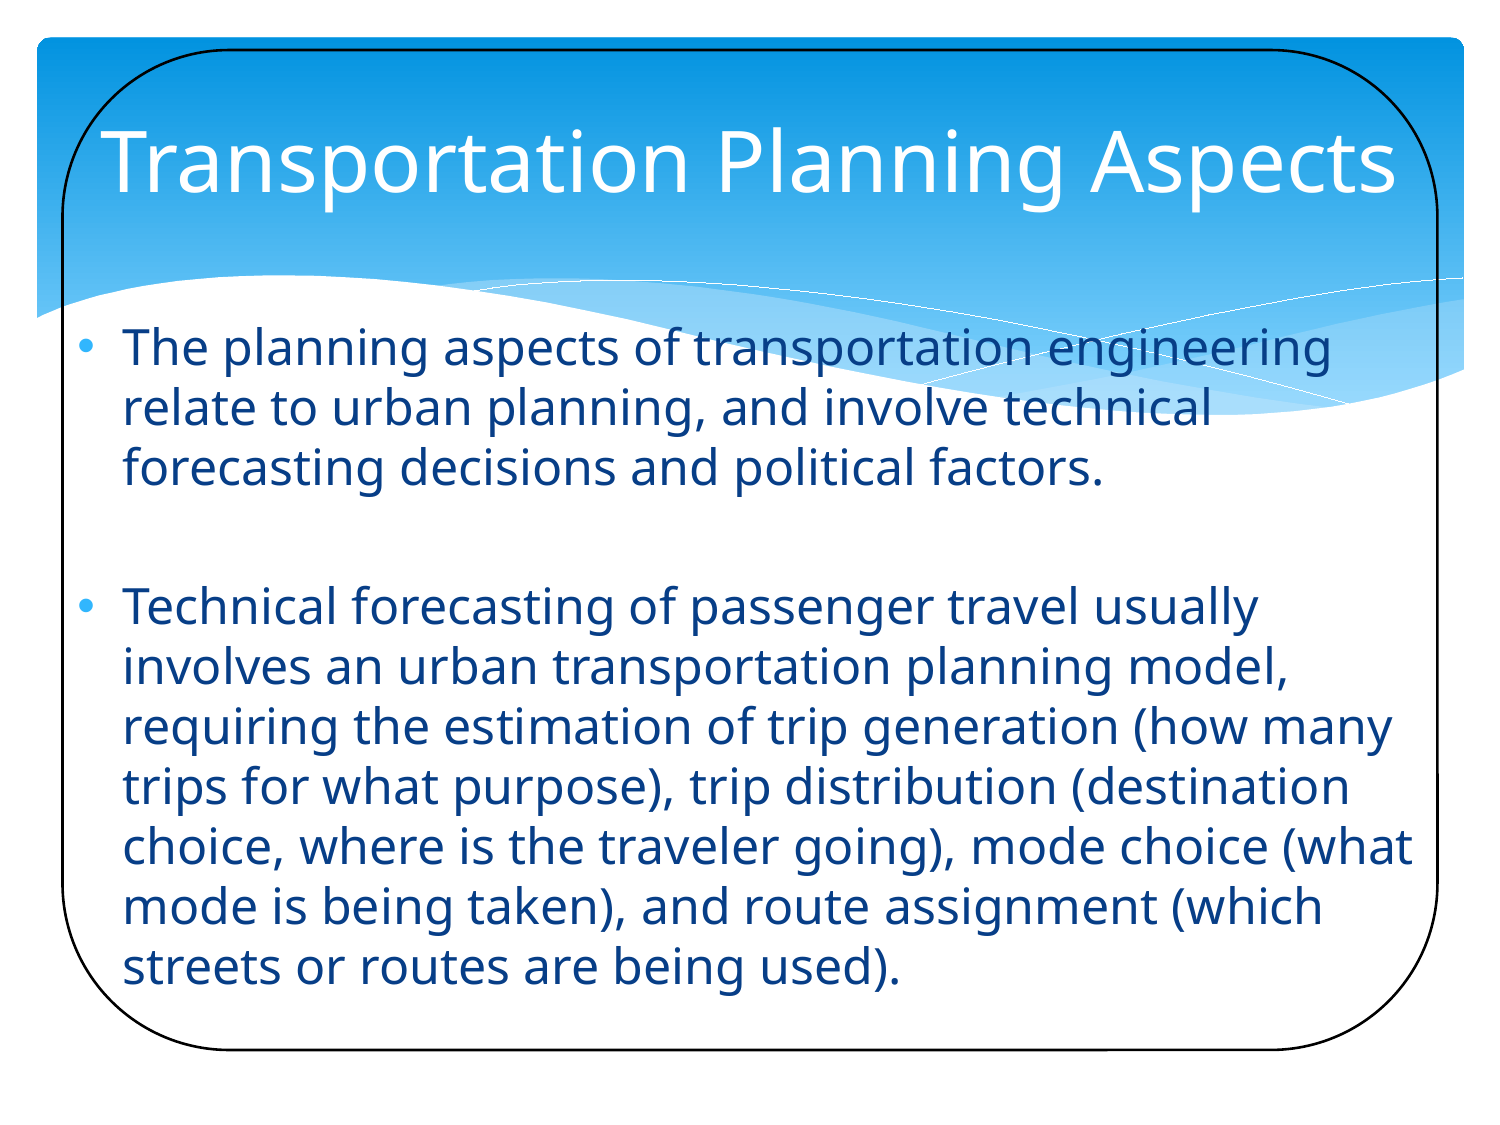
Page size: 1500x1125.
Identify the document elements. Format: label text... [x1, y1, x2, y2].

title Transportation Planning Aspects [75, 55, 1425, 261]
list The planning aspects of transportation engineering relate to urban planning, and involve technical forecasting decisions and political factors. Technical forecasting of passenger travel usually involves an urban transportation planning model, requiring the estimation of trip generation (how many trips for what purpose), trip distribution (destination choice, where is the traveler going), mode choice (what mode is being taken), and route assignment (which streets or routes are being used). [62, 237, 1463, 1075]
